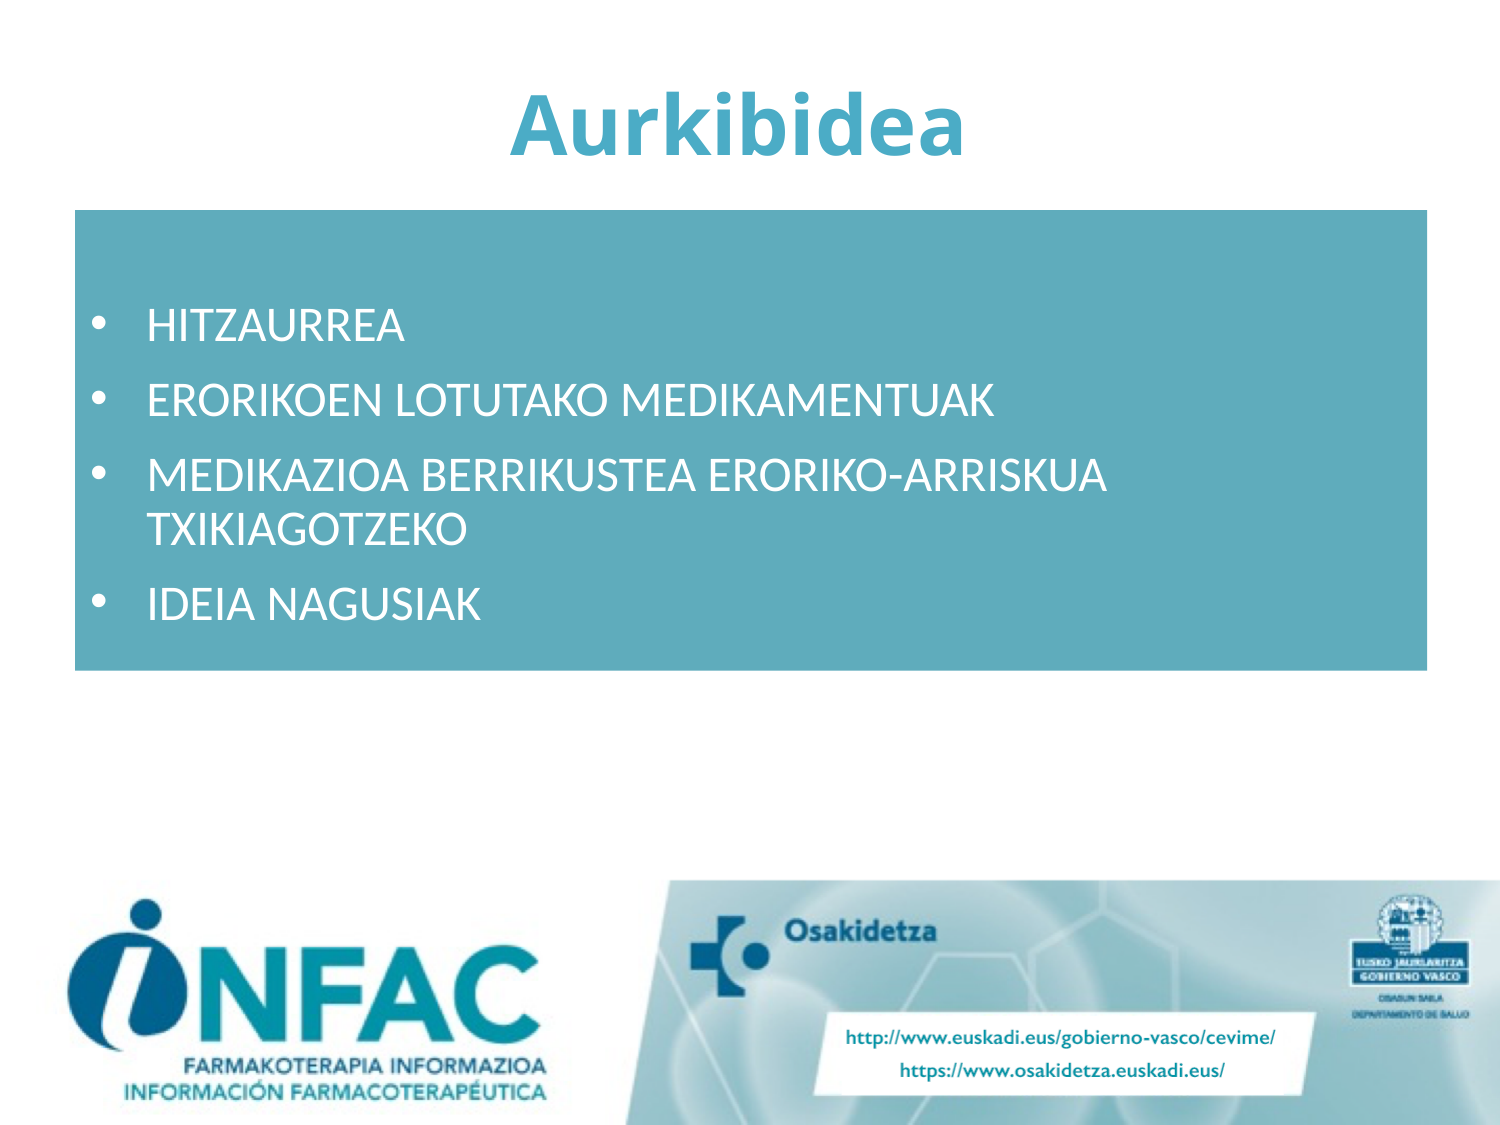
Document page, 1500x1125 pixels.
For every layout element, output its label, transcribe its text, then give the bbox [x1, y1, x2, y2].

title Aurkibidea [101, 75, 1377, 182]
picture [0, 0, 1500, 1125]
subtitle HITZAURREA ERORIKOEN LOTUTAKO MEDIKAMENTUAK MEDIKAZIOA BERRIKUSTEA ERORIKO-ARRISKUA TXIKIAGOTZEKO IDEIA NAGUSIAK [75, 210, 1428, 671]
